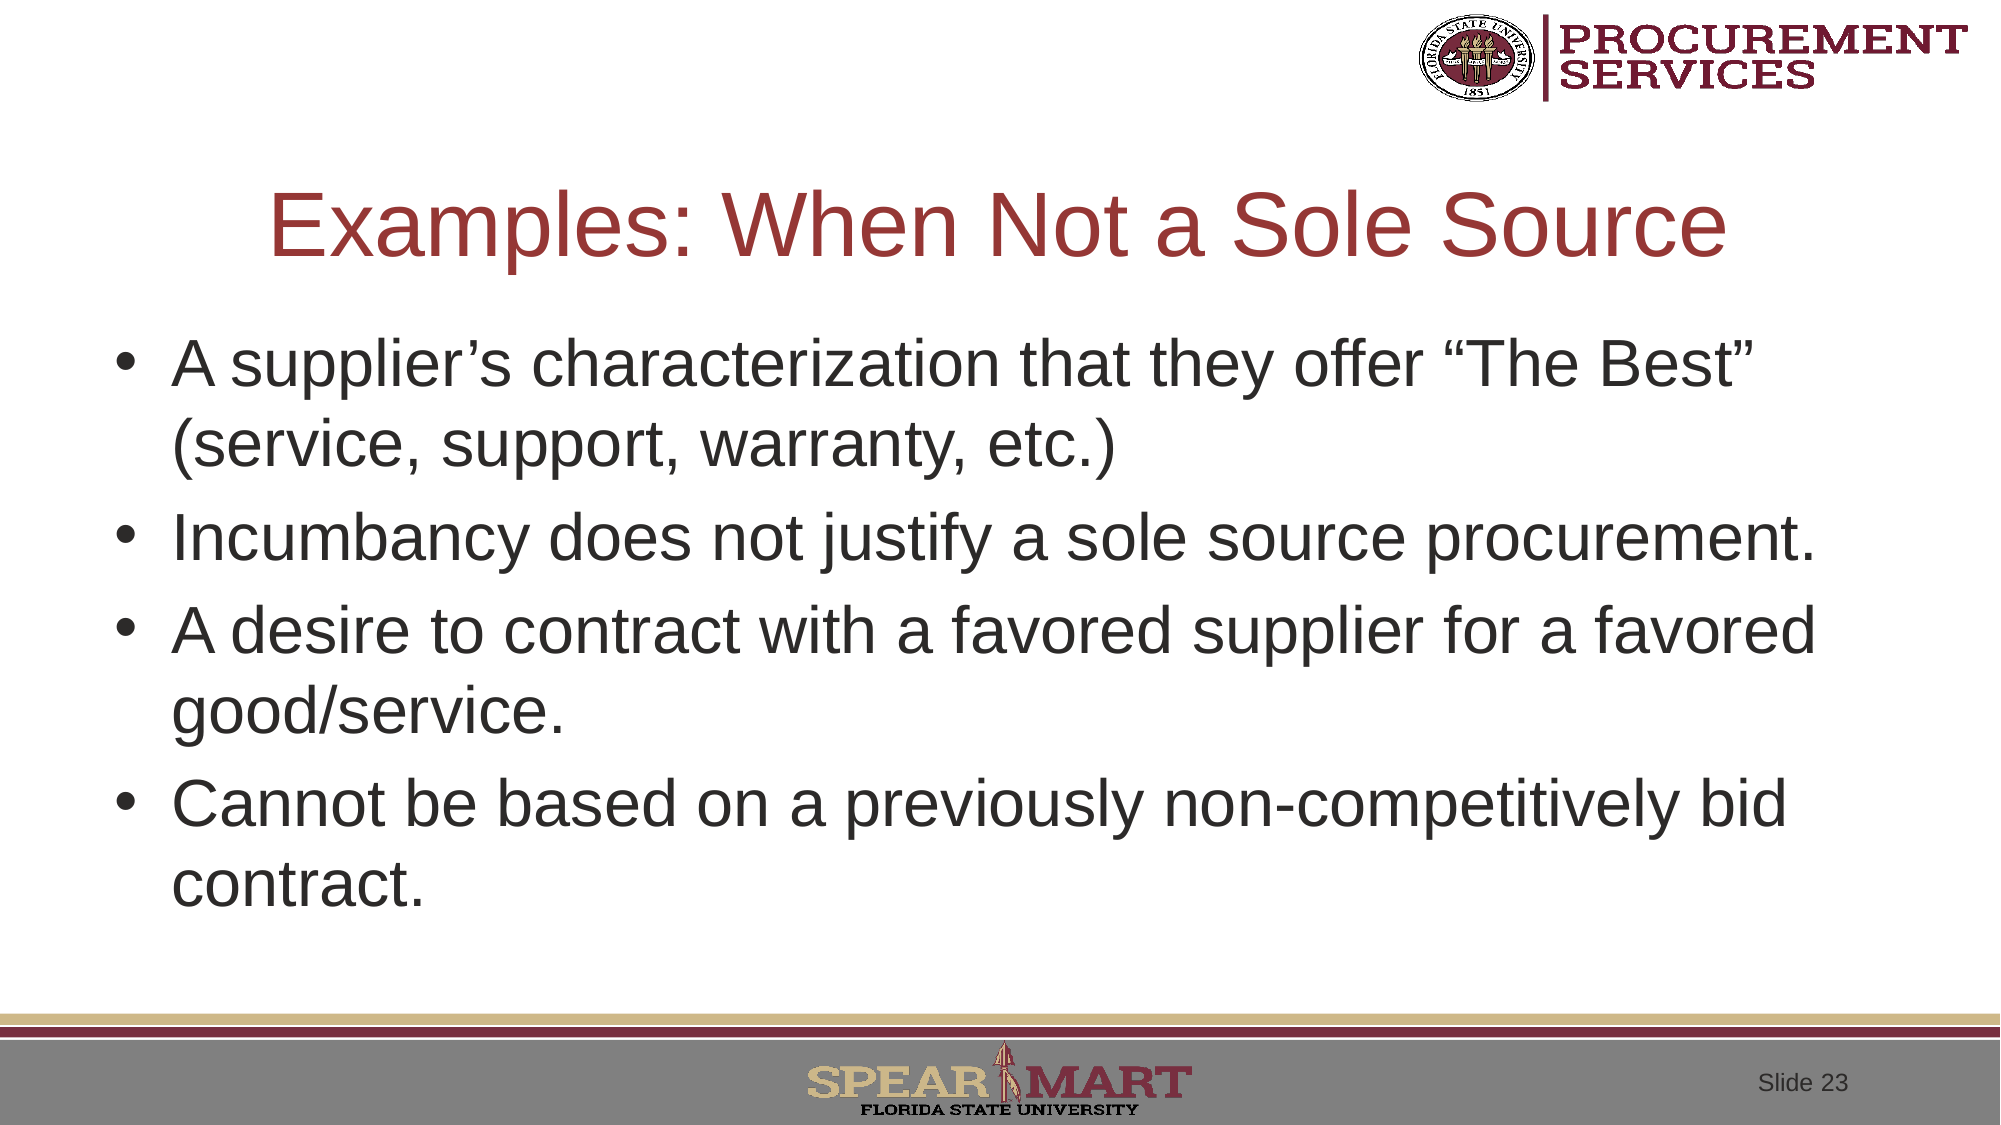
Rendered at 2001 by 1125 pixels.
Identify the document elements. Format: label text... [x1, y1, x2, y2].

picture [808, 1040, 1192, 1115]
list A supplier’s characterization that they offer “The Best” (service, support, warranty, etc.) Incumbancy does not justify a sole source procurement. A desire to contract with a favored supplier for a favored good/service. Cannot be based on a previously non-competitively bid contract. [99, 312, 1900, 988]
picture [1416, 12, 2001, 104]
title Examples: When Not a Sole Source [99, 109, 1900, 312]
